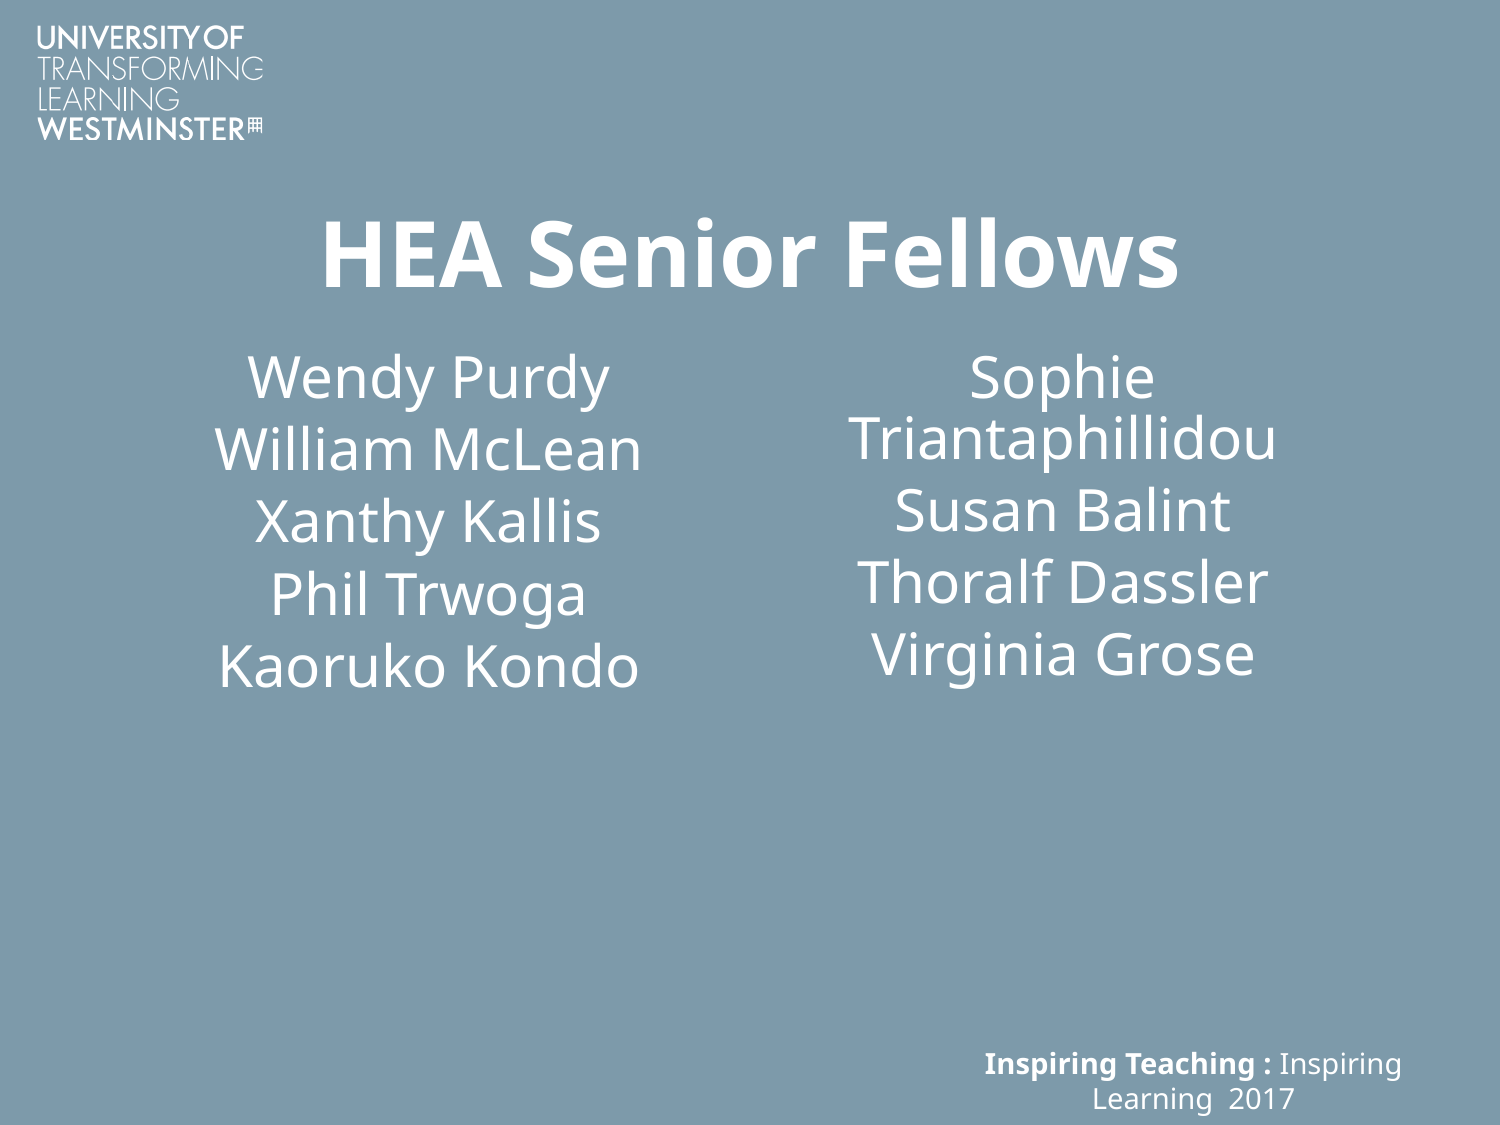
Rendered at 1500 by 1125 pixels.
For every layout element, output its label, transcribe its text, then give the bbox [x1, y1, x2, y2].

list Sophie Triantaphillidou Susan Balint Thoralf Dassler Virginia Grose [758, 350, 1368, 1013]
list Wendy Purdy William McLean Xanthy Kallis Phil Trwoga Kaoruko Kondo [124, 350, 734, 1013]
text_box Inspiring Teaching : Inspiring Learning 2017 [912, 1044, 1475, 1123]
title HEA Senior Fellows [159, 224, 1341, 333]
